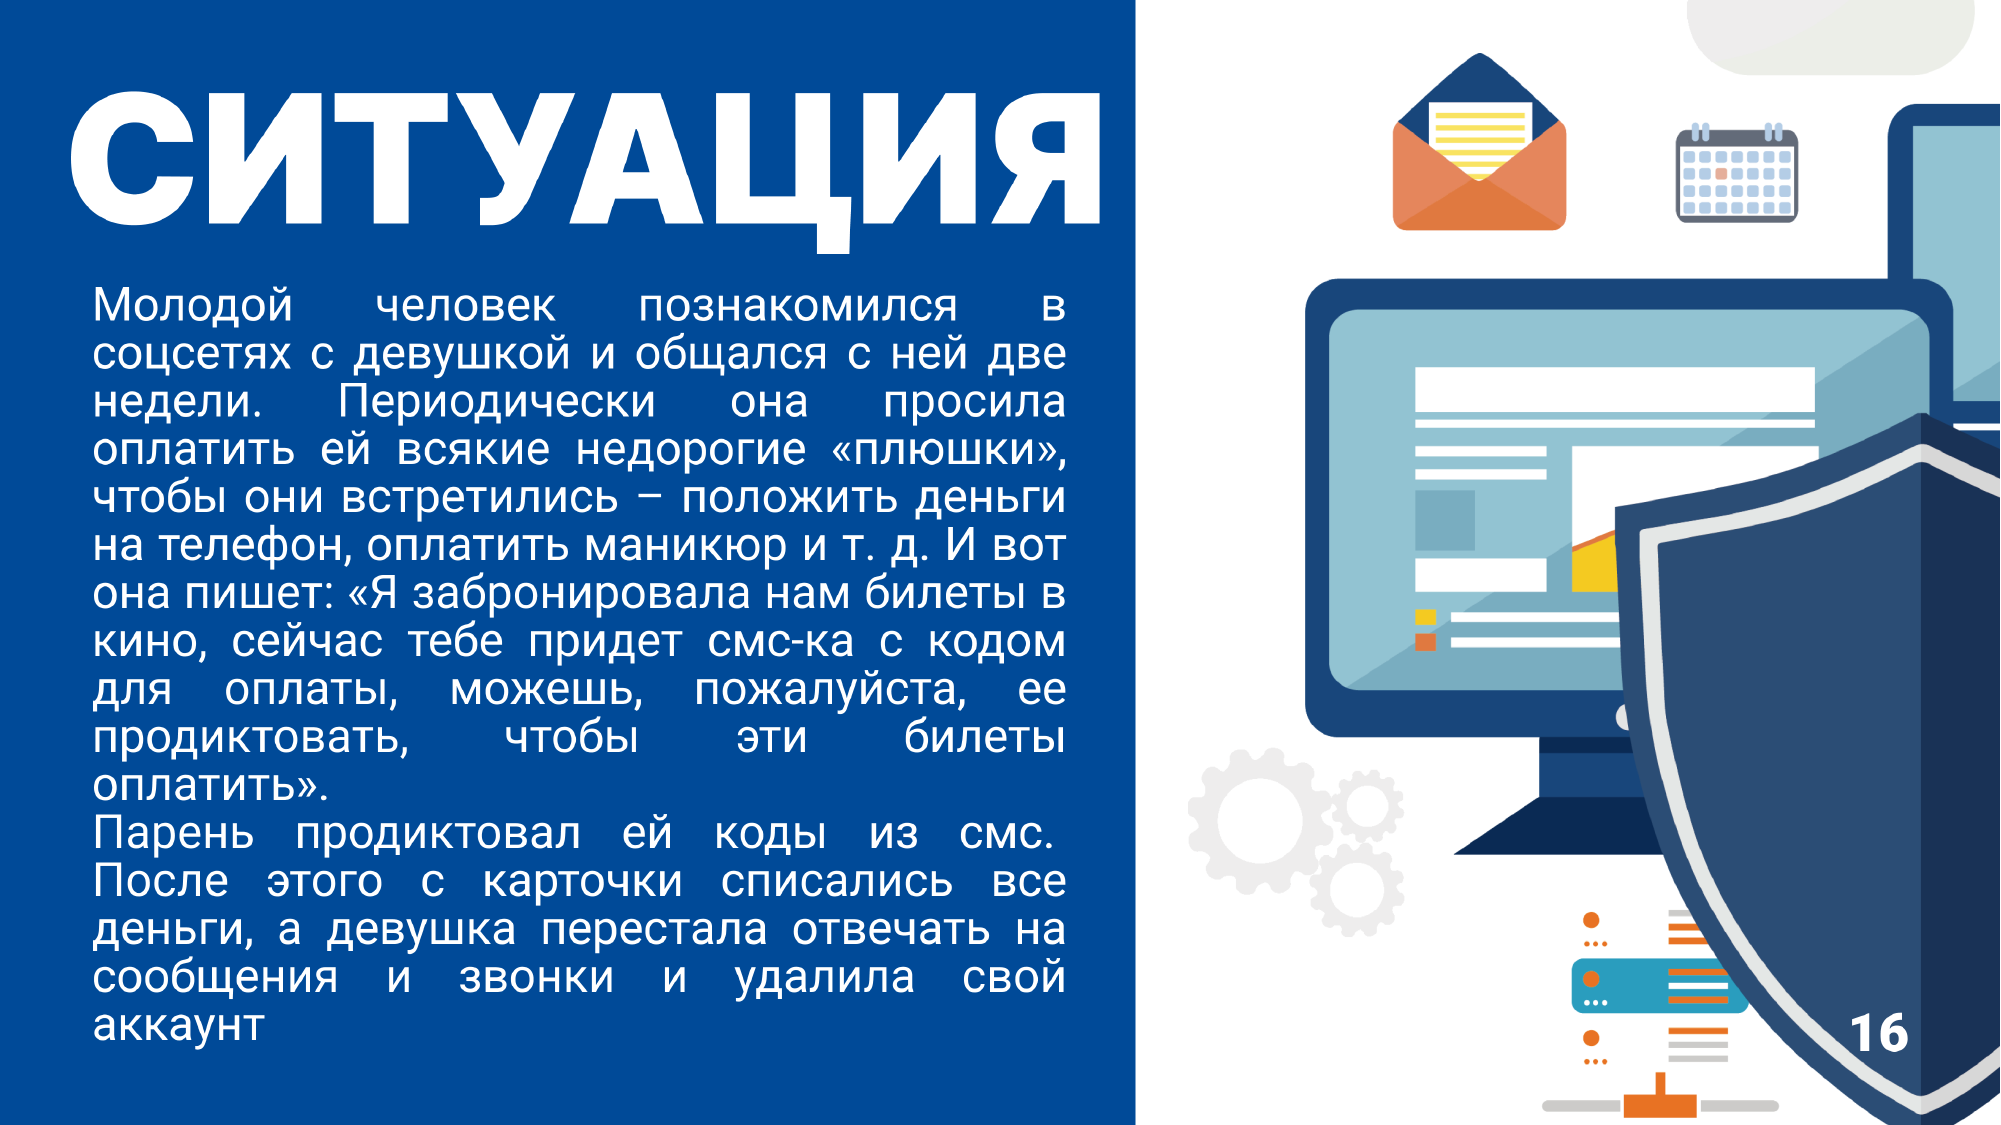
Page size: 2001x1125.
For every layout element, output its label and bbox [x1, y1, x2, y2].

list [0, 0, 2000, 1125]
